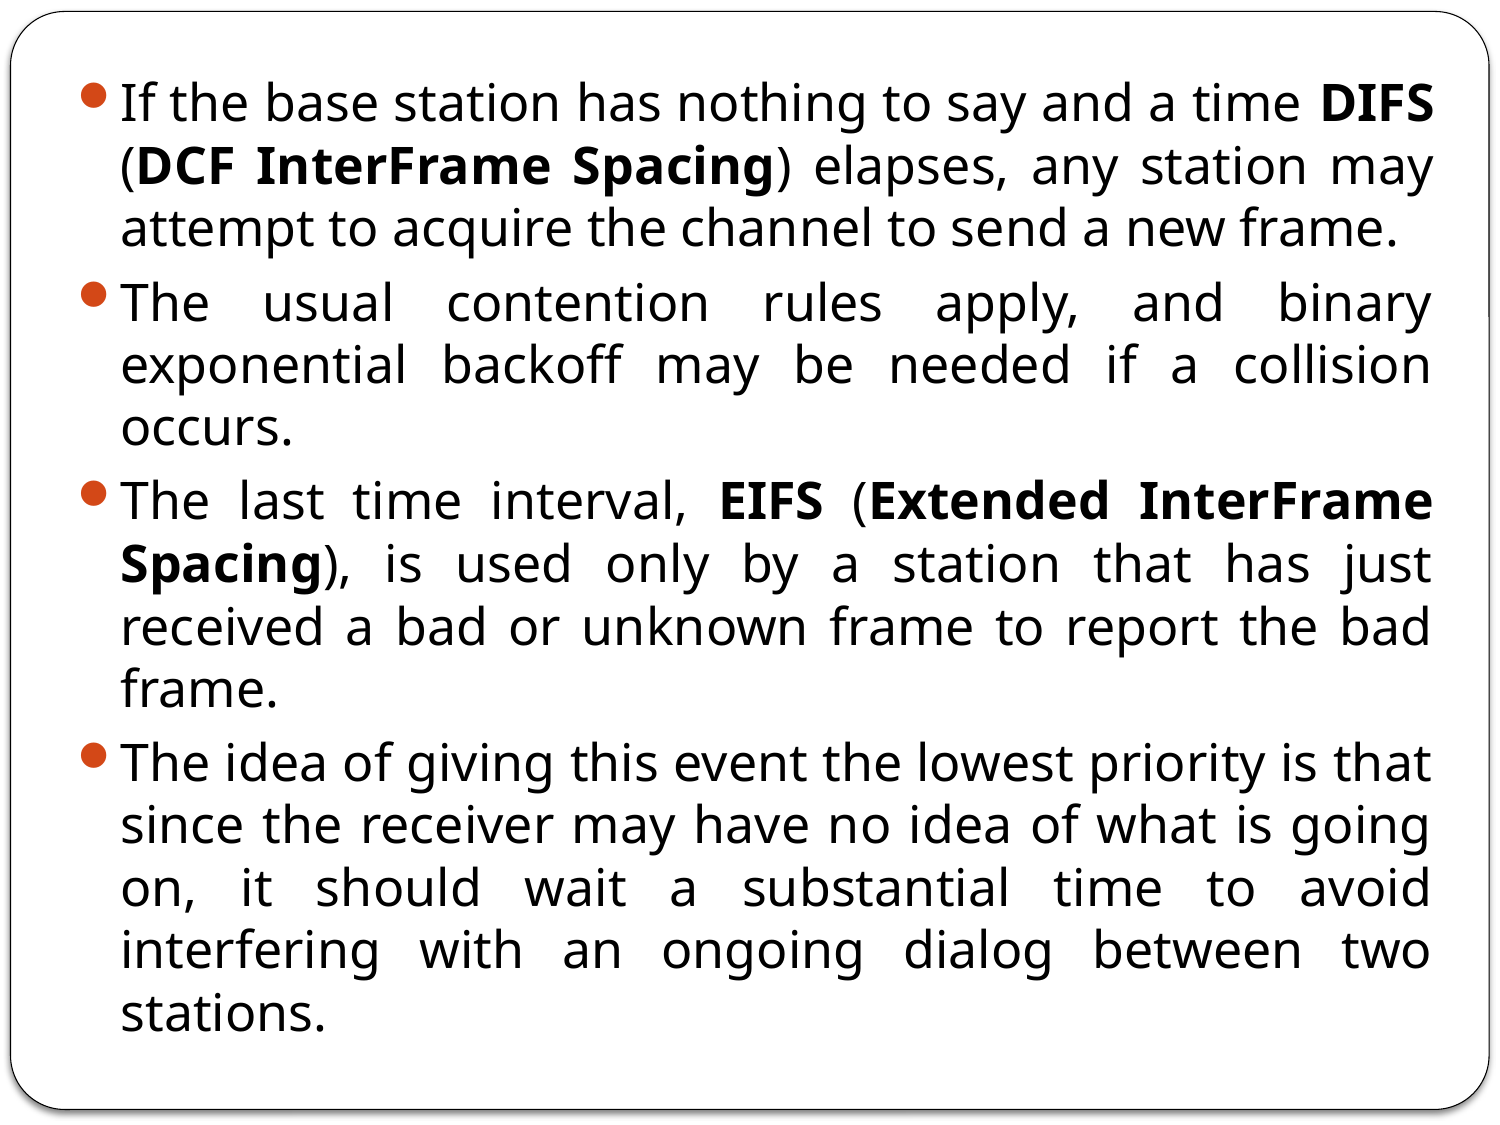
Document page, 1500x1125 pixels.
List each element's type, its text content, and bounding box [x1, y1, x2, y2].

list If the base station has nothing to say and a time DIFS (DCF InterFrame Spacing) elapses, any station may attempt to acquire the channel to send a new frame. The usual contention rules apply, and binary exponential backoff may be needed if a collision occurs. The last time interval, EIFS (Extended InterFrame Spacing), is used only by a station that has just received a bad or unknown frame to report the bad frame. The idea of giving this event the lowest priority is that since the receiver may have no idea of what is going on, it should wait a substantial time to avoid interfering with an ongoing dialog between two stations. [62, 62, 1450, 1088]
